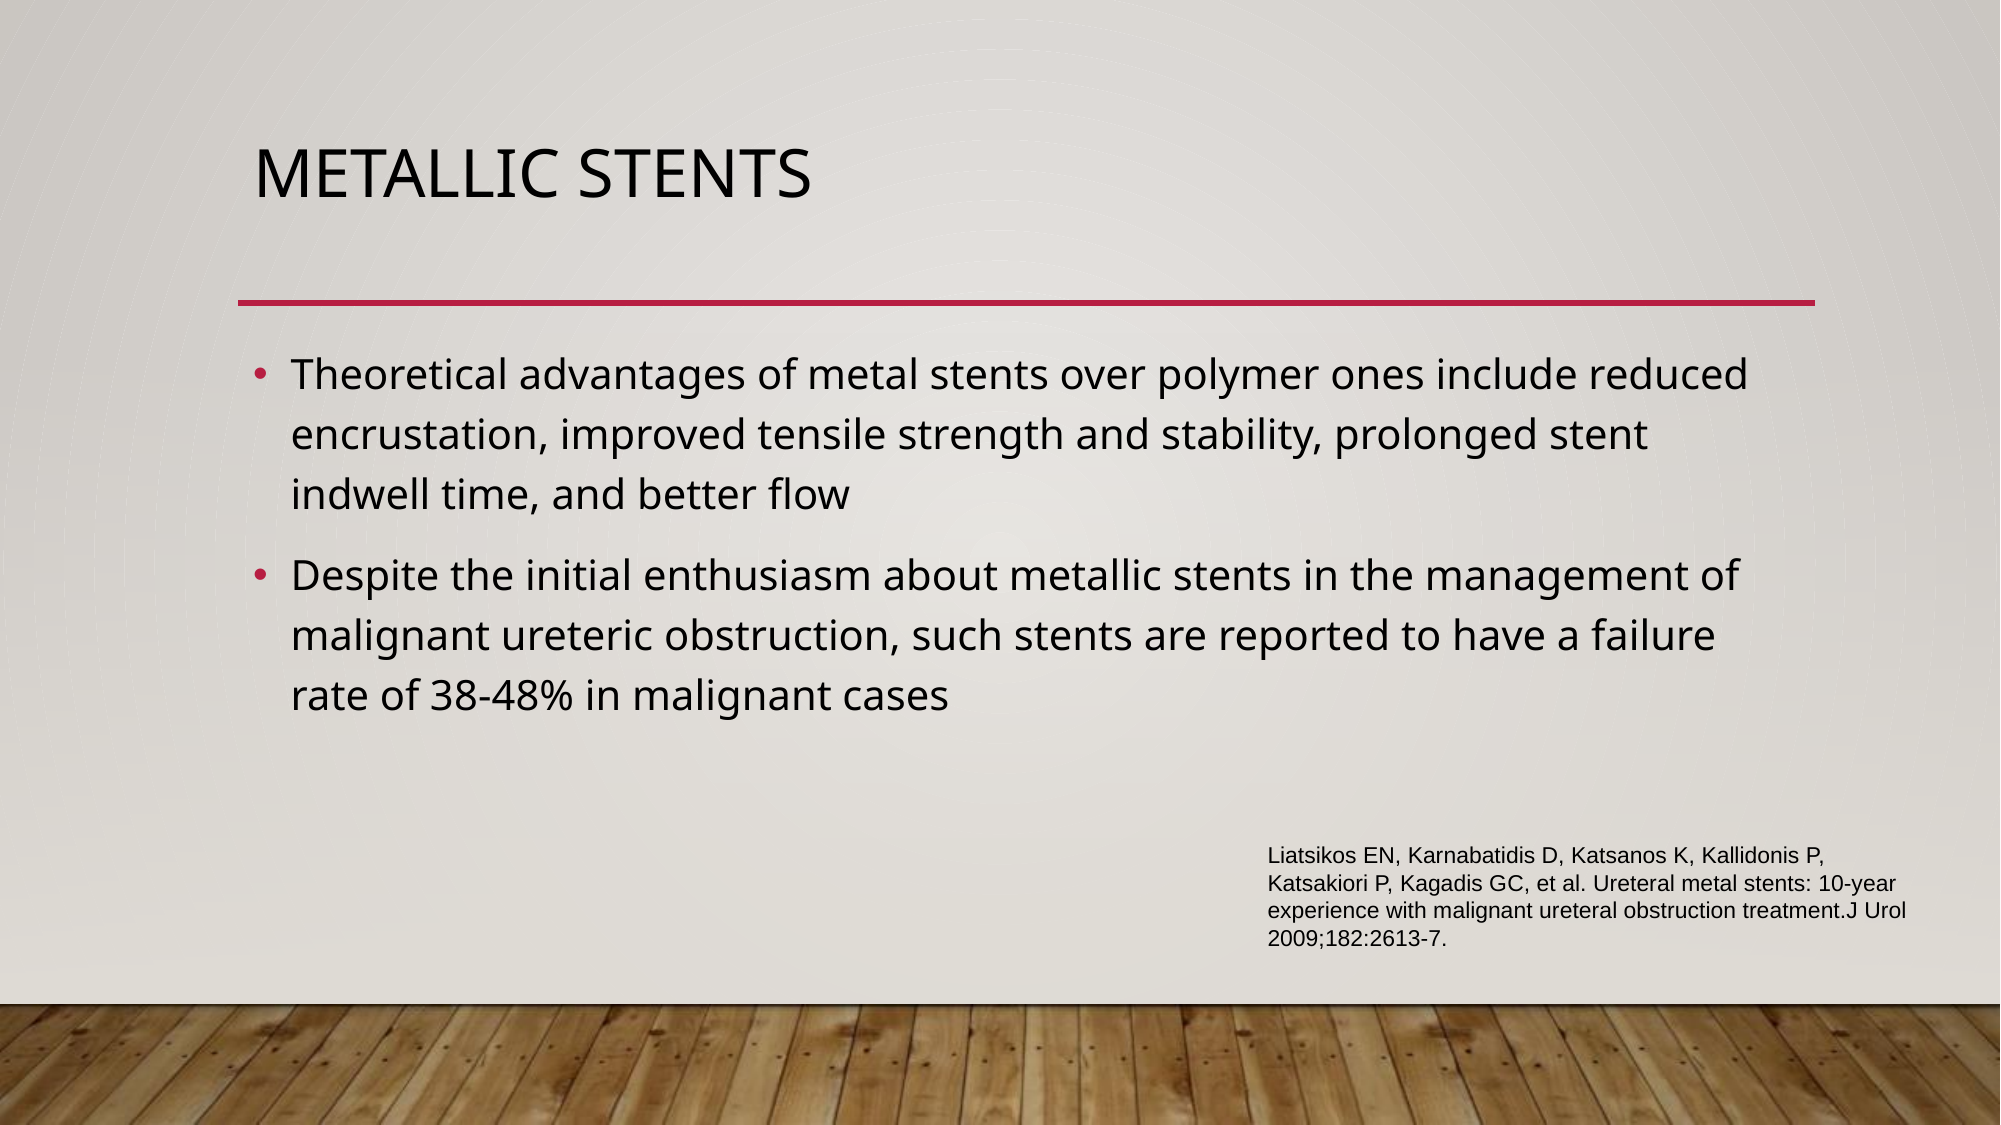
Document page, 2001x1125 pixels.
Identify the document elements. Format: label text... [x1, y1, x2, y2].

list Theoretical advantages of metal stents over polymer ones include reduced encrustation, improved tensile strength and stability, prolonged stent indwell time, and better flow Despite the initial enthusiasm about metallic stents in the management of malignant ureteric obstruction, such stents are reported to have a failure rate of 38-48% in malignant cases [238, 330, 1814, 897]
picture [0, 1004, 2000, 1125]
text_box Liatsikos EN, Karnabatidis D, Katsanos K, Kallidonis P, Katsakiori P, Kagadis GC, et al. Ureteral metal stents: 10-year experience with malignant ureteral obstruction treatment.J Urol 2009;182:2613-7. [1252, 833, 1924, 959]
title Metallic stents [238, 131, 1814, 305]
